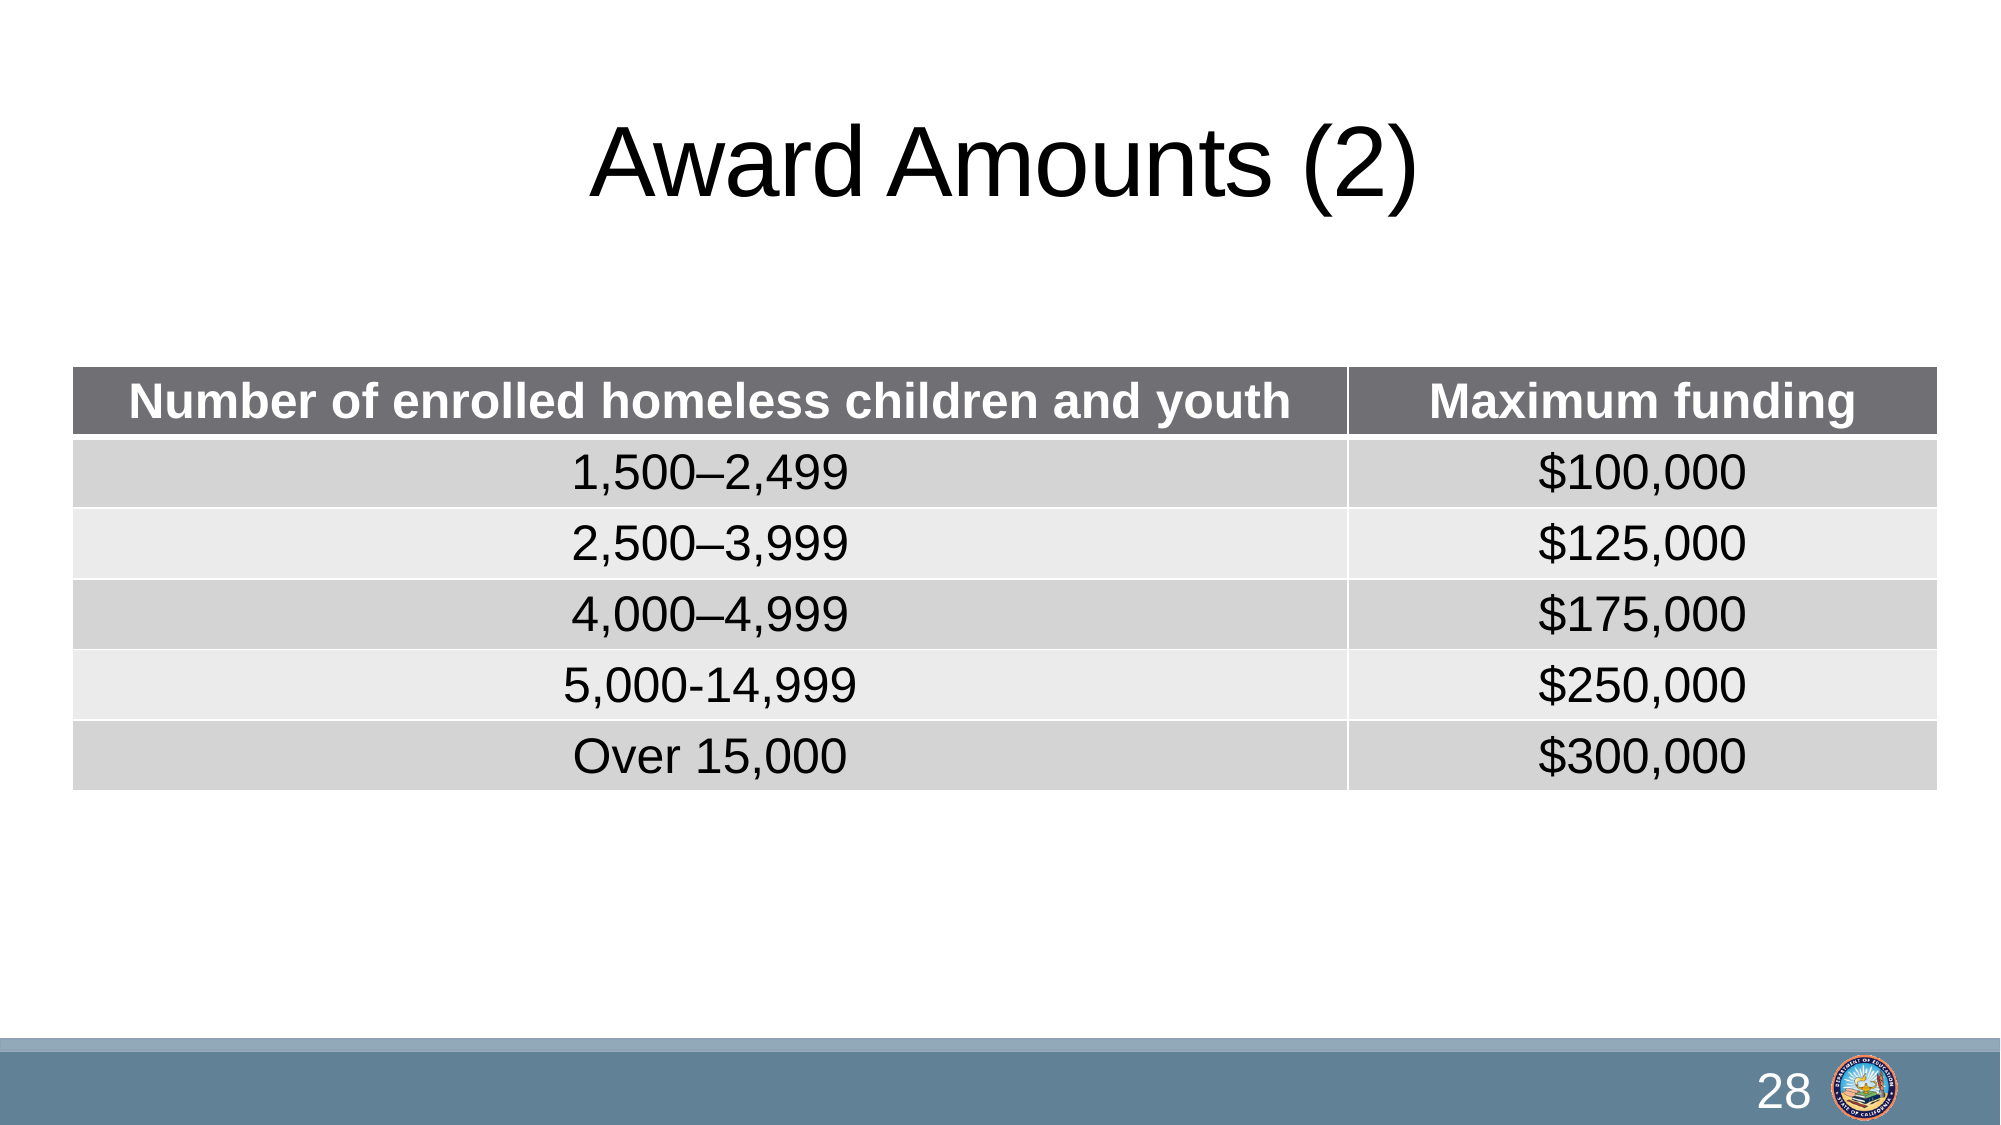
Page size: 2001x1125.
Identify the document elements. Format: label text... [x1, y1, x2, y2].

slide_number 28 [1611, 1059, 1827, 1119]
table_cell $250,000 [1349, 650, 1937, 719]
title Award Amounts (2) [180, 47, 1830, 285]
table_cell 5,000-14,999 [73, 650, 1347, 719]
table_cell 2,500–3,999 [73, 509, 1347, 578]
picture [1831, 1055, 1899, 1122]
table_header Number of enrolled homeless children and youth [73, 367, 1347, 434]
table_cell $100,000 [1349, 440, 1937, 507]
table_cell $300,000 [1349, 721, 1937, 790]
table_cell 1,500–2,499 [73, 440, 1347, 507]
table_cell $175,000 [1349, 580, 1937, 649]
table_cell 4,000–4,999 [73, 580, 1347, 649]
table_header Maximum funding [1349, 367, 1937, 434]
table_cell $125,000 [1349, 509, 1937, 578]
table_cell Over 15,000 [73, 721, 1347, 790]
